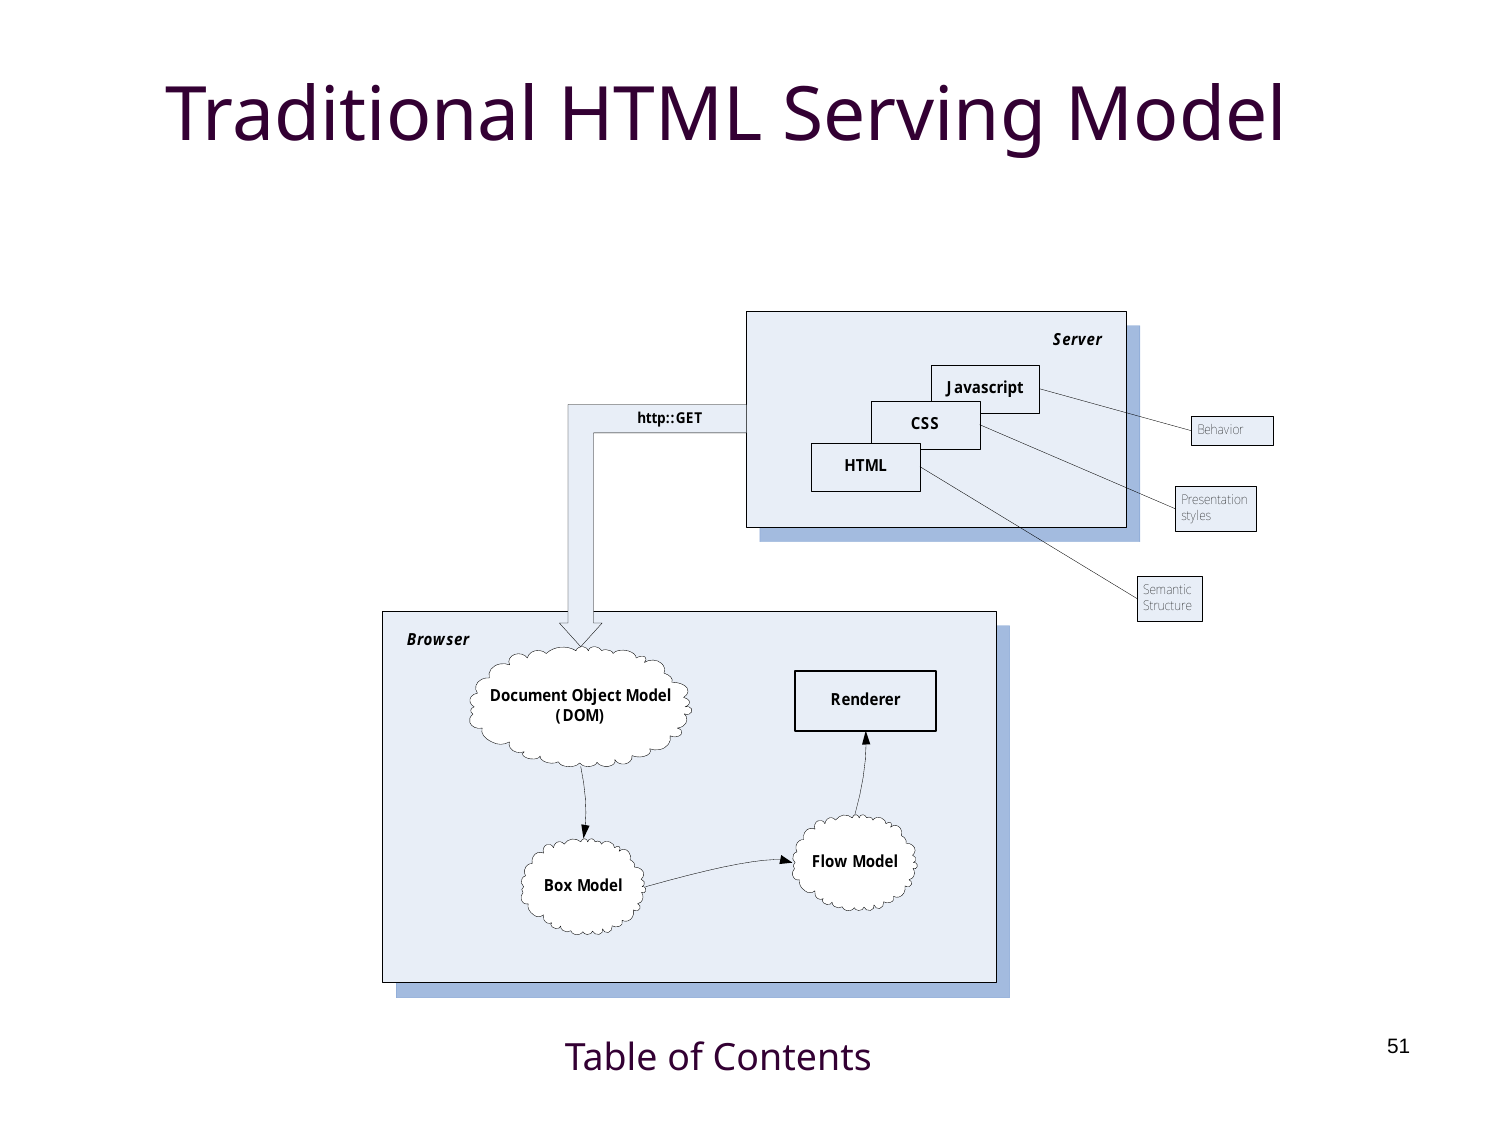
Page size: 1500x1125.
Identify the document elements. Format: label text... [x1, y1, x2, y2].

footer Table of Contents [549, 1024, 1038, 1101]
title Traditional HTML Serving Model [150, 45, 1425, 175]
slide_number 51 [1112, 1024, 1426, 1101]
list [255, 212, 1276, 1001]
